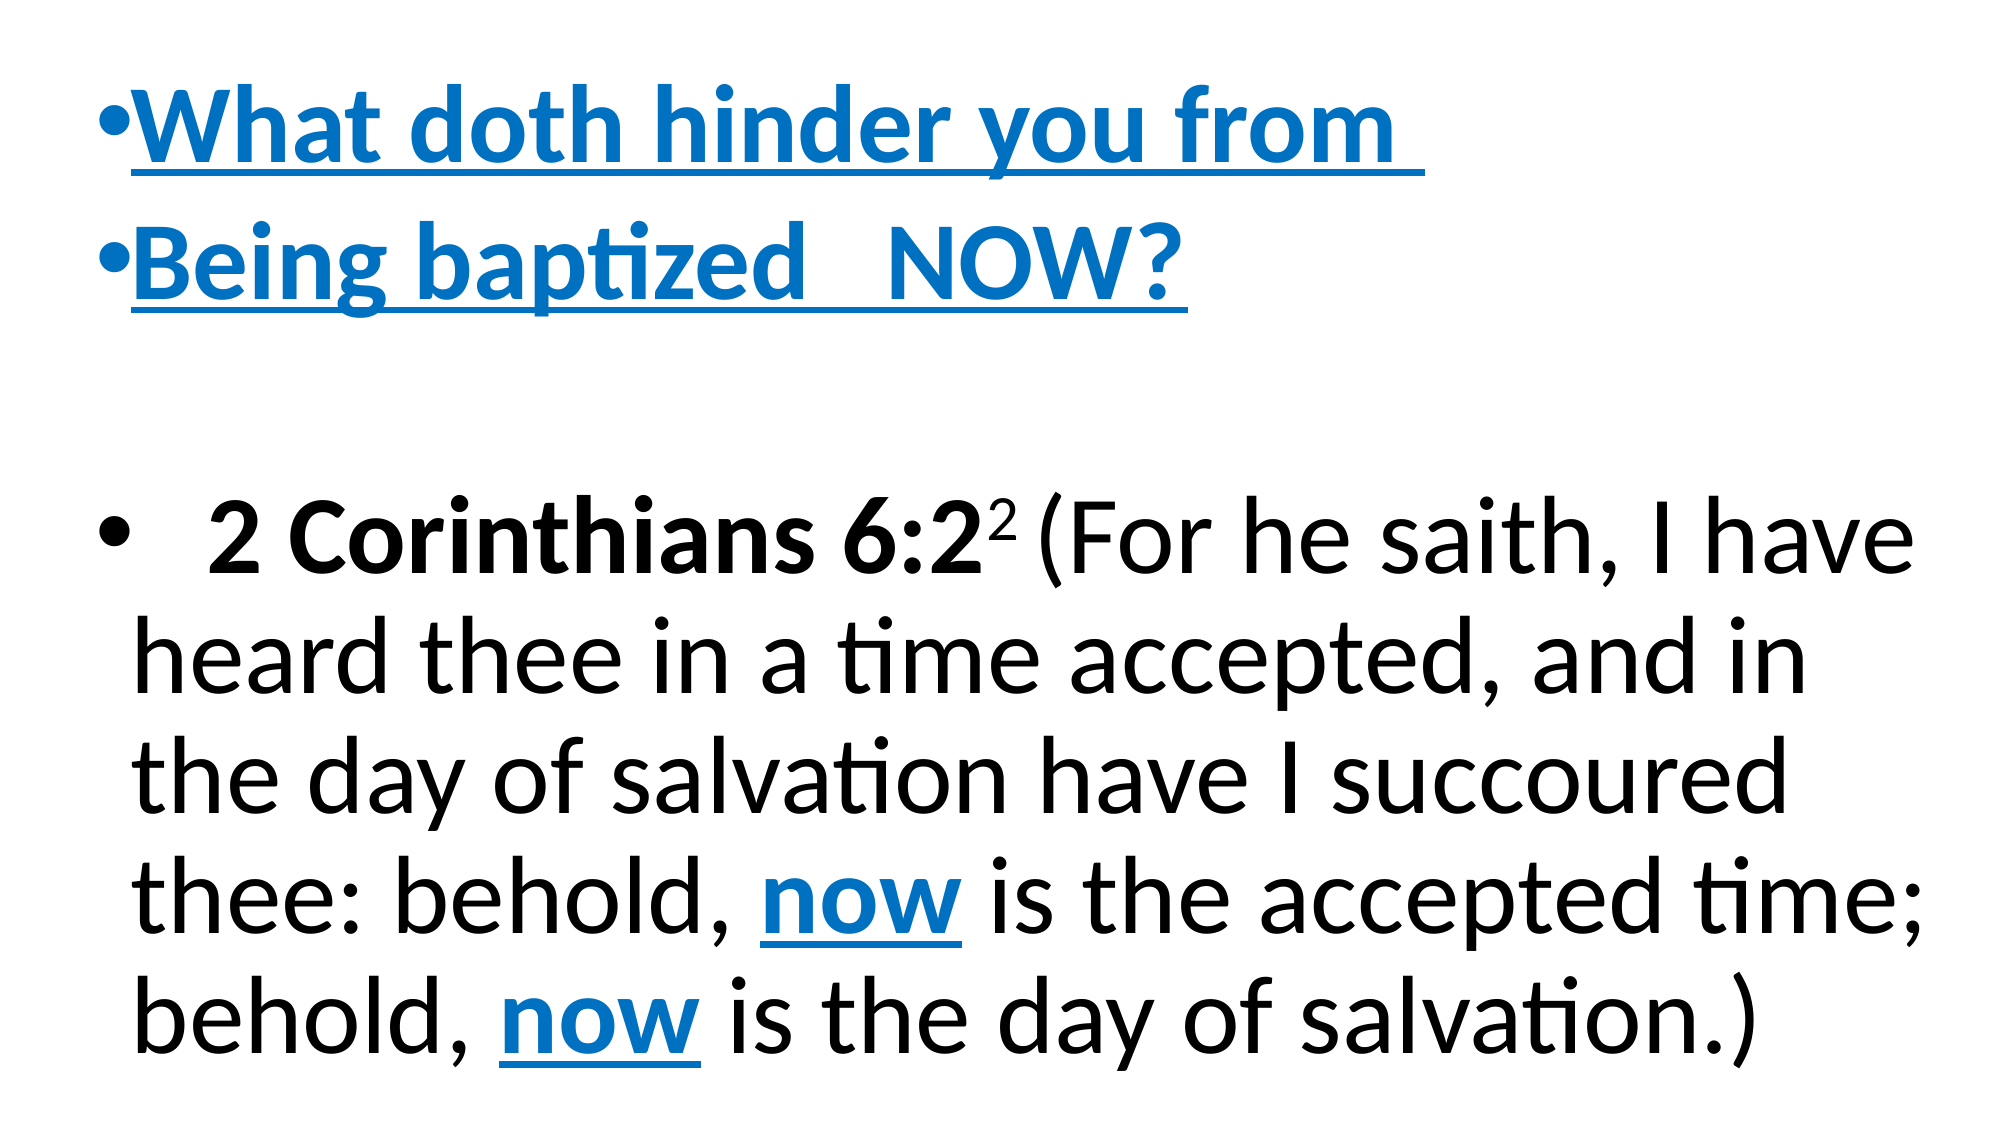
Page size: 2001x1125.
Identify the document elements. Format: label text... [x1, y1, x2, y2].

list What doth hinder you from Being baptized NOW? 2 Corinthians 6:22 (For he saith, I have heard thee in a time accepted, and in the day of salvation have I succoured thee: behold, now is the accepted time; behold, now is the day of salvation.) [80, 58, 1976, 1105]
